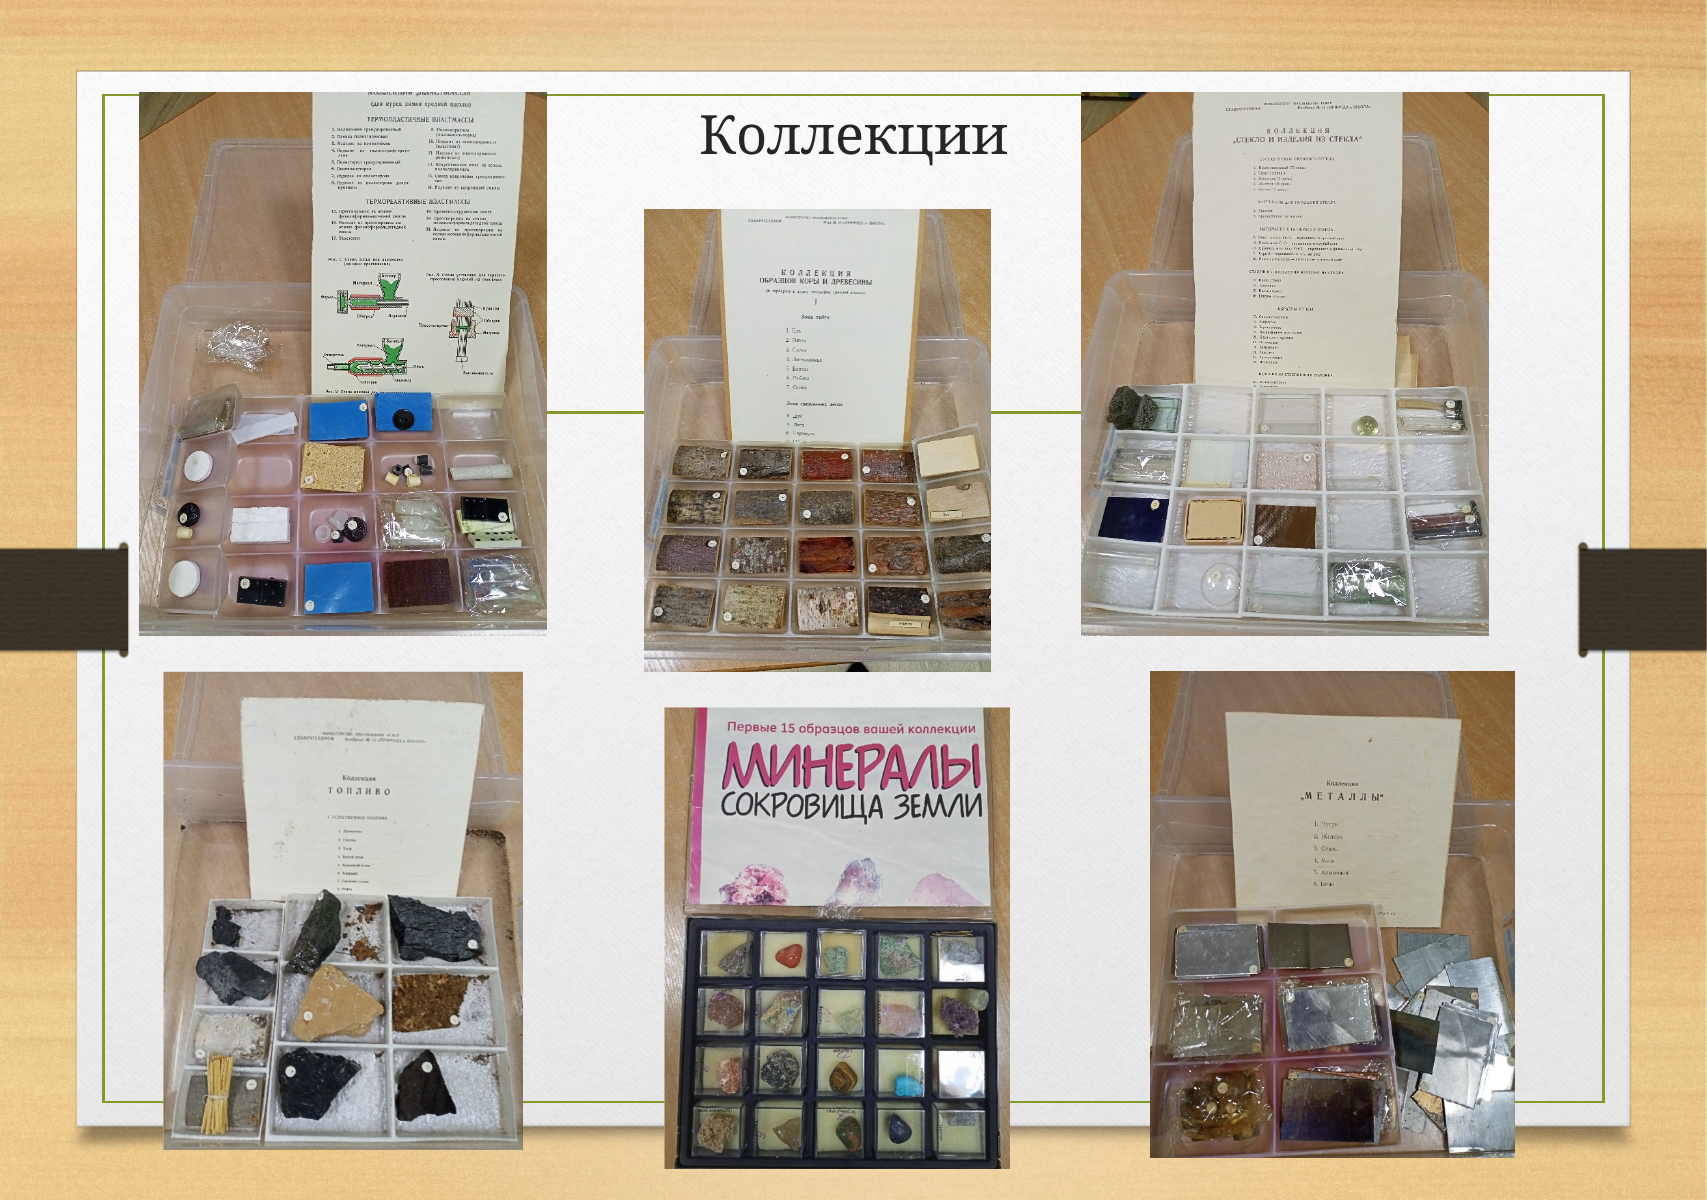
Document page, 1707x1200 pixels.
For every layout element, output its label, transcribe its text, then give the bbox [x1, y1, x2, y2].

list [139, 92, 548, 636]
title Коллекции [548, 92, 1080, 174]
picture [0, 0, 1707, 1200]
